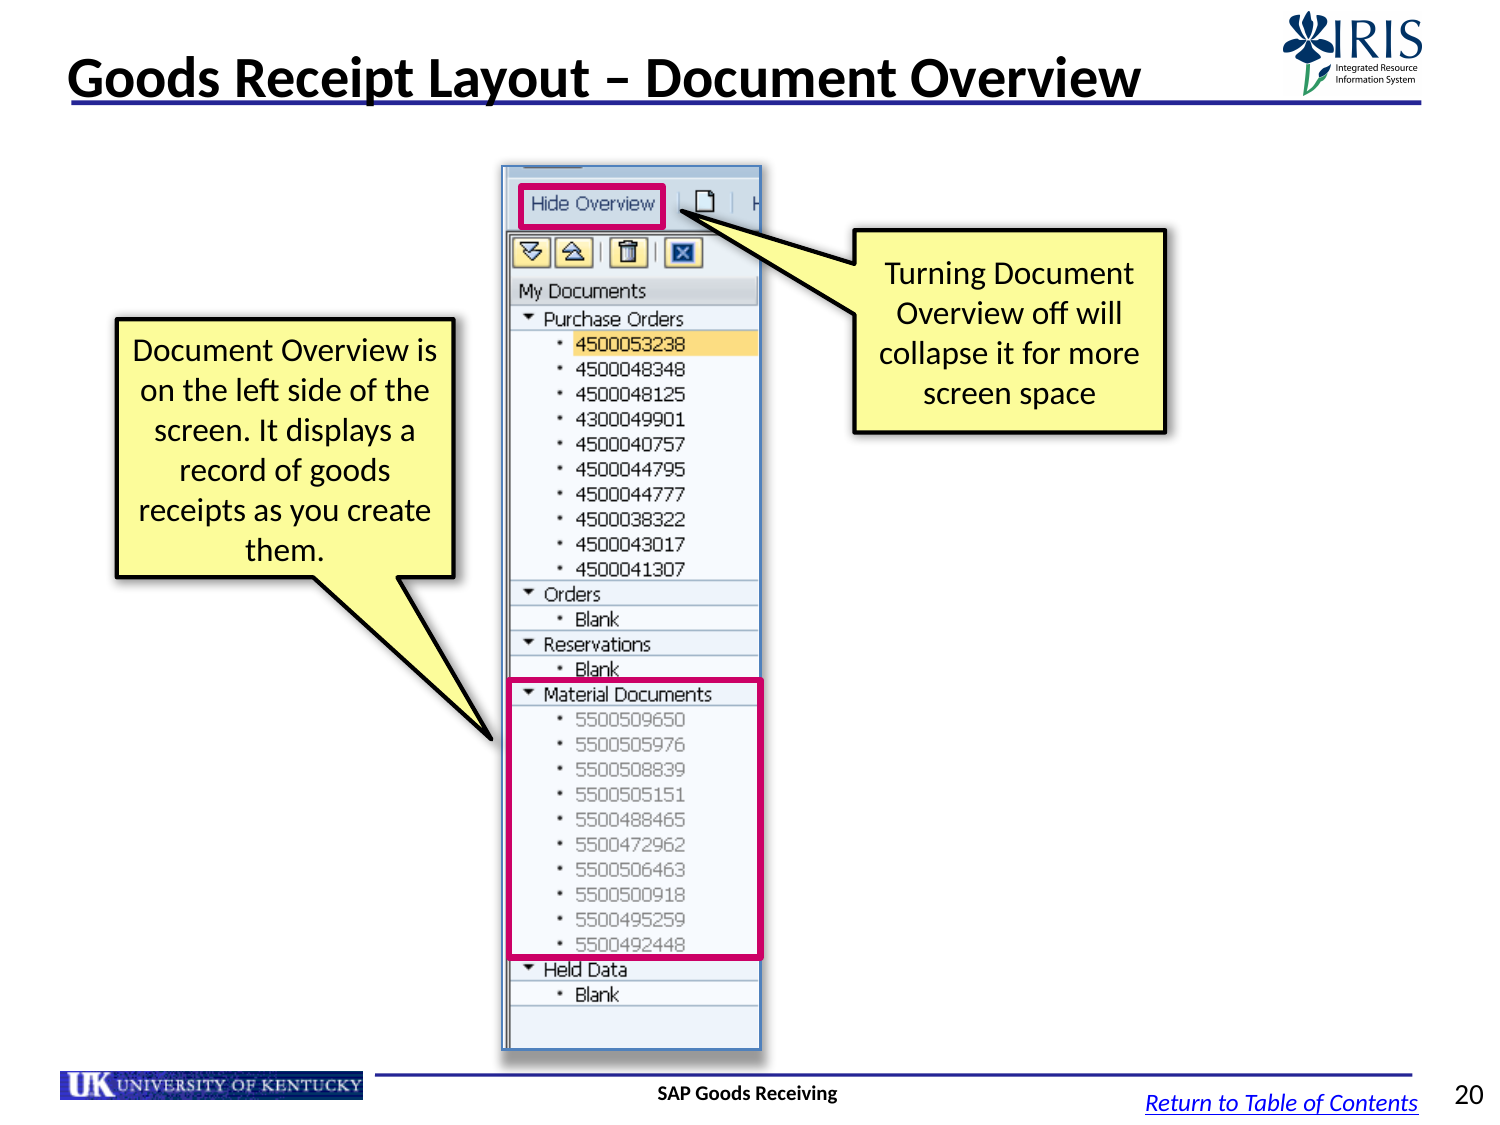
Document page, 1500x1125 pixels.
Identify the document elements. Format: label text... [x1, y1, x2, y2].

picture [503, 166, 760, 1049]
footer SAP Goods Receiving [301, 1061, 1199, 1122]
title Goods Receipt Layout – Document Overview [52, 13, 1425, 134]
slide_number 20 [1408, 1062, 1499, 1123]
text_box Document Overview is on the left side of the screen. It displays a record of goods receipts as you create them. [114, 317, 494, 742]
text_box Return to Table of Contents [1130, 1079, 1434, 1125]
picture [60, 1071, 301, 1100]
text_box Turning Document Overview off will collapse it for more screen space [763, 228, 1168, 435]
